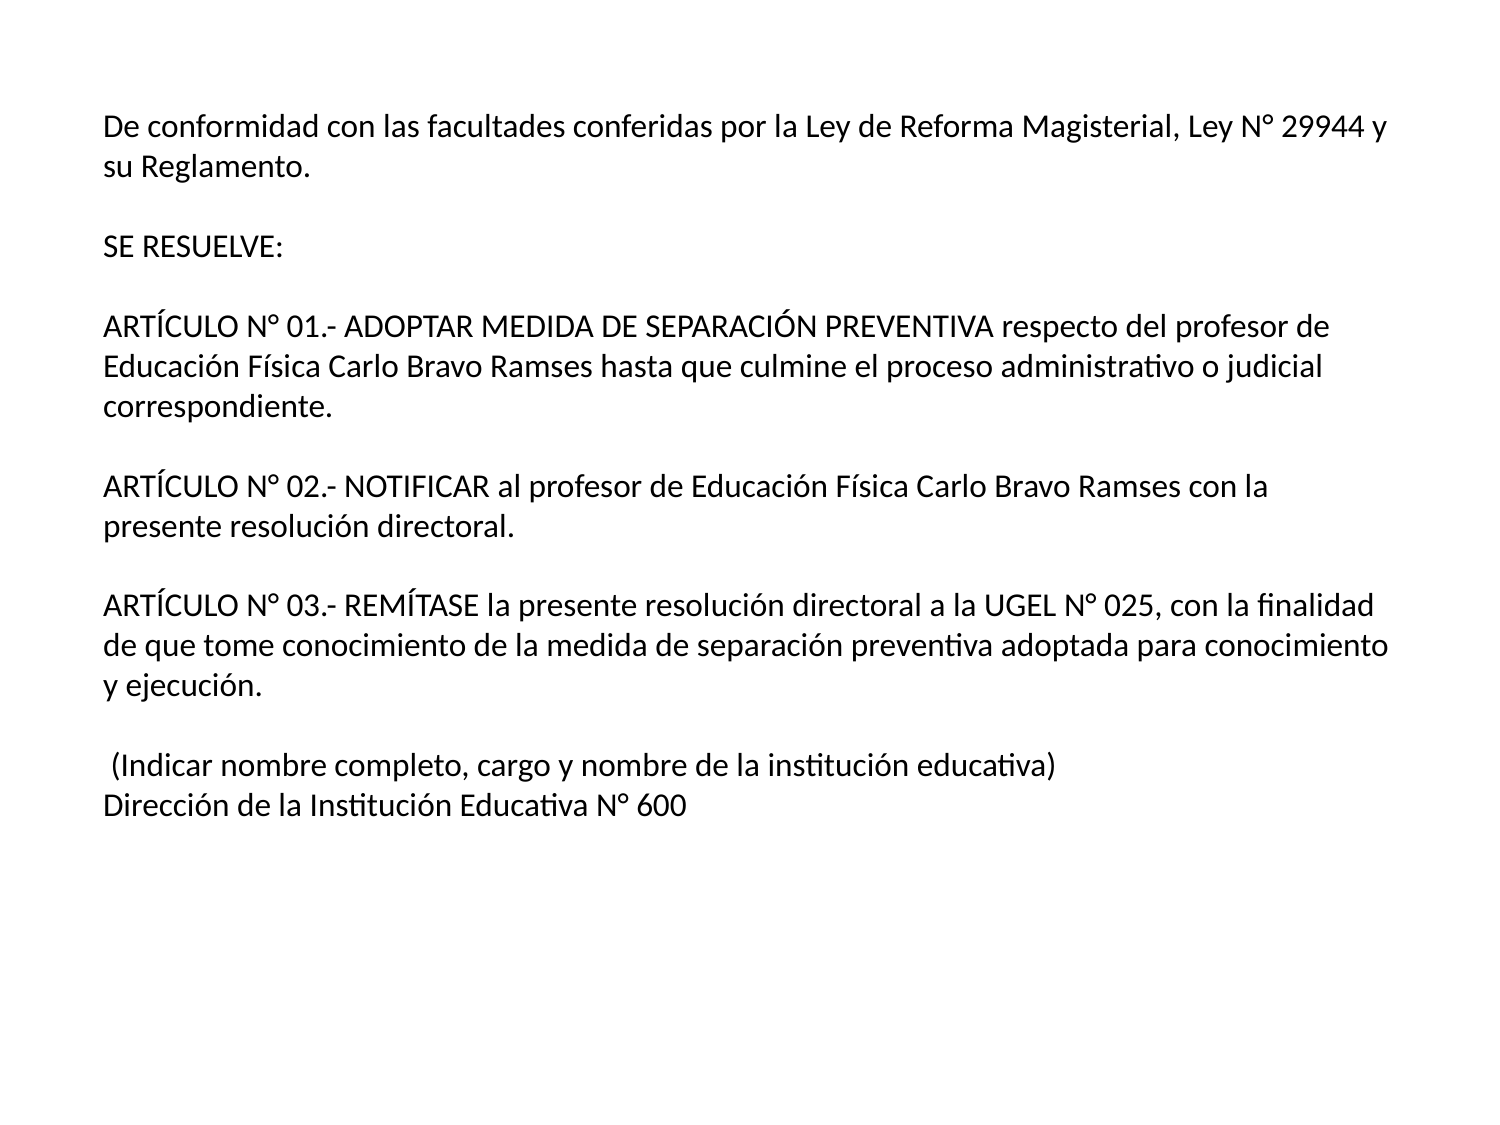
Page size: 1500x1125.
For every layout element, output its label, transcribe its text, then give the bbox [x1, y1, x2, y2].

text_box De conformidad con las facultades conferidas por la Ley de Reforma Magisterial, Ley N° 29944 y su Reglamento. SE RESUELVE: ARTÍCULO N° 01.- ADOPTAR MEDIDA DE SEPARACIÓN PREVENTIVA respecto del profesor de Educación Física Carlo Bravo Ramses hasta que culmine el proceso administrativo o judicial correspondiente. ARTÍCULO N° 02.- NOTIFICAR al profesor de Educación Física Carlo Bravo Ramses con la presente resolución directoral. ARTÍCULO N° 03.- REMÍTASE la presente resolución directoral a la UGEL N° 025, con la finalidad de que tome conocimiento de la medida de separación preventiva adoptada para conocimiento y ejecución. (Indicar nombre completo, cargo y nombre de la institución educativa) Dirección de la Institución Educativa N° 600 [88, 57, 1412, 911]
